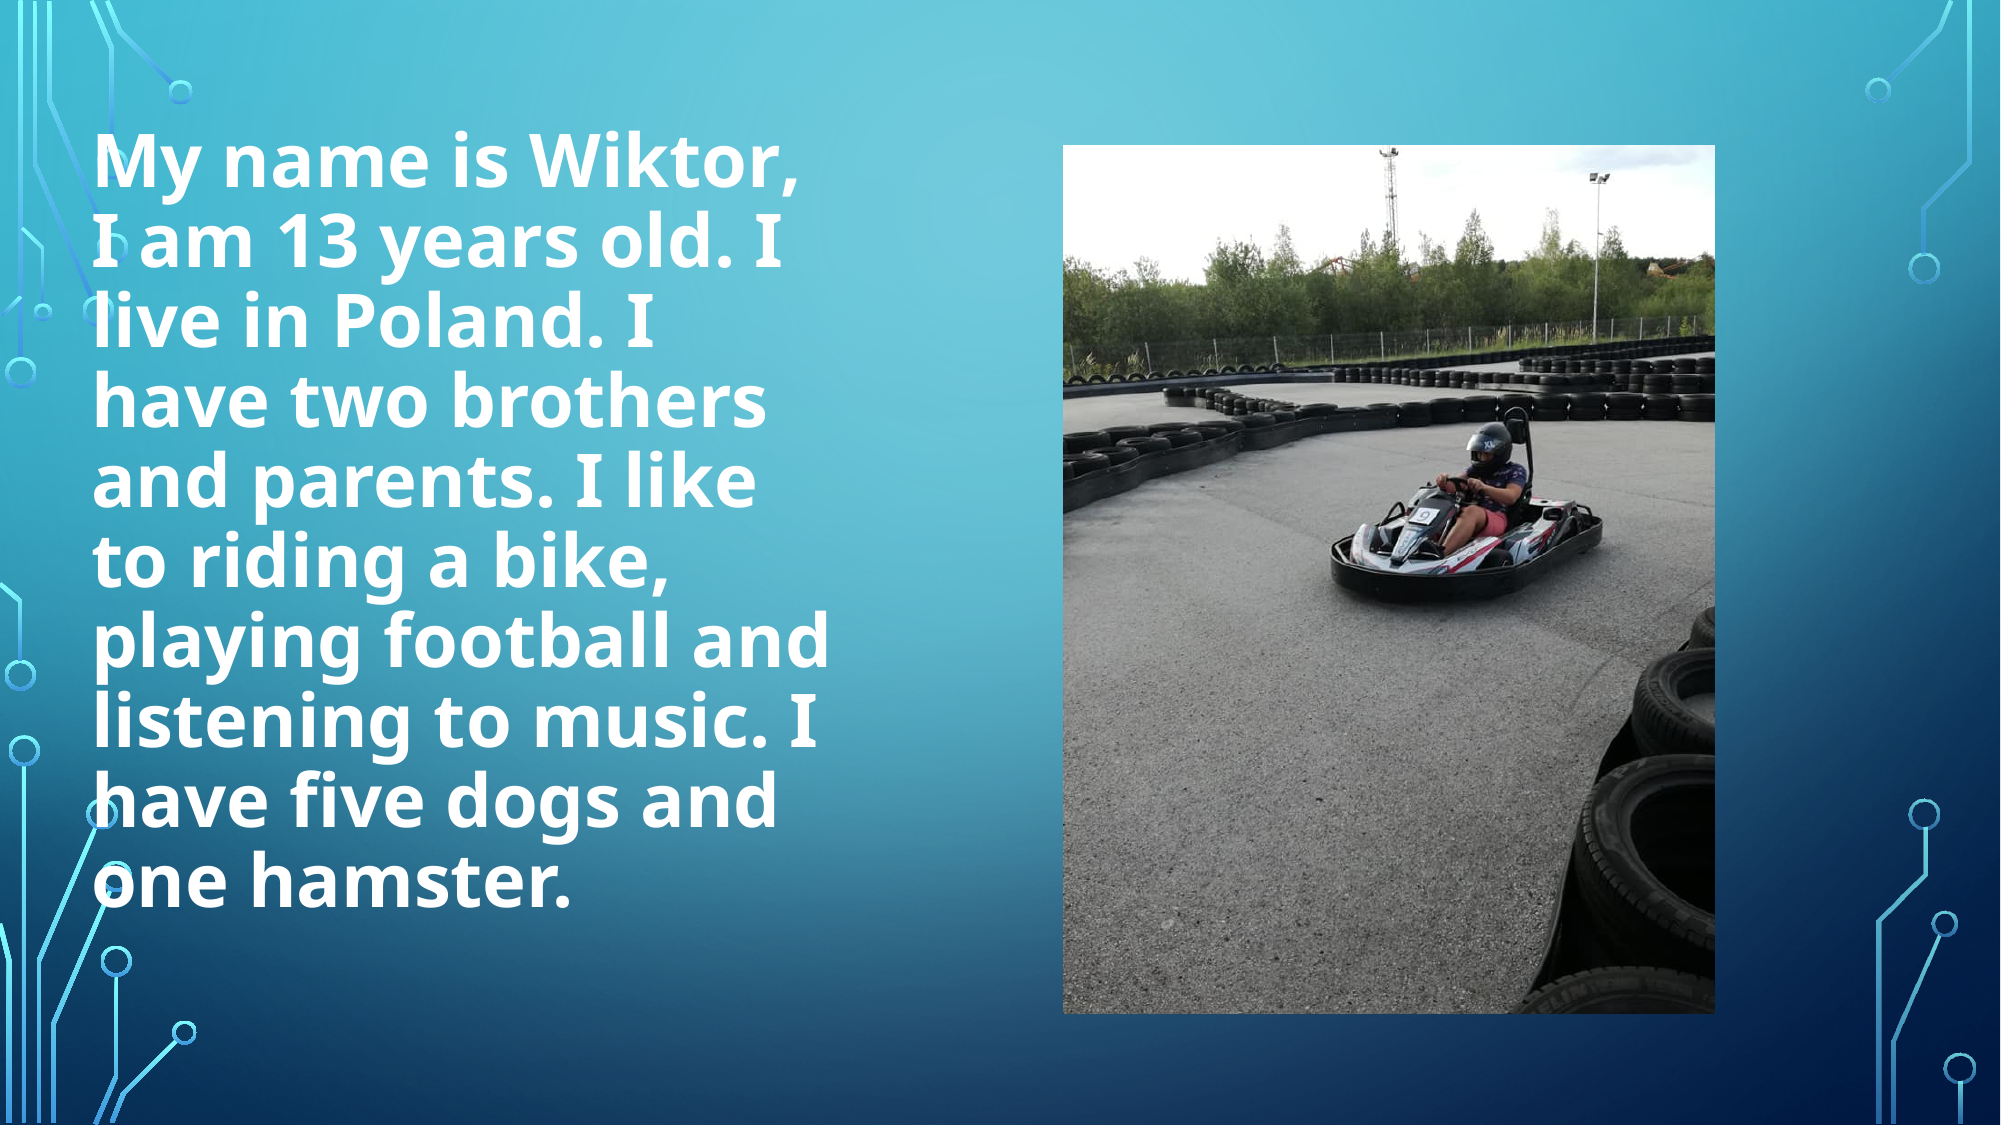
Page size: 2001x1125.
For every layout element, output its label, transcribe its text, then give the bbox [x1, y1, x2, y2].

title My name is Wiktor, I am 13 years old. I live in Poland. I have two brothers and parents. I like to riding a bike, playing football and listening to music. I have five dogs and one hamster. [76, 0, 848, 966]
picture [1063, 145, 1715, 1014]
